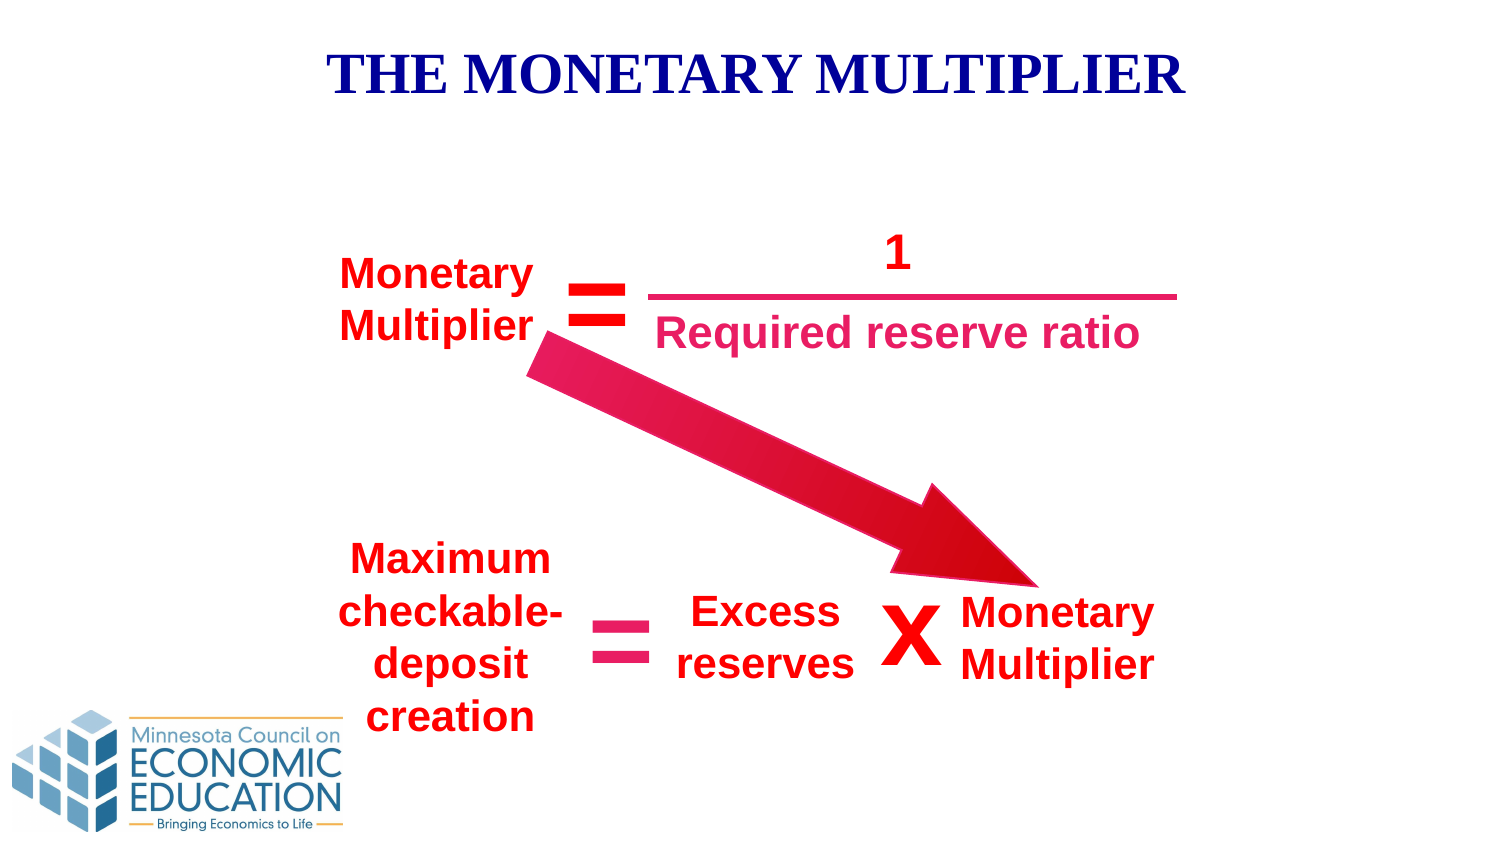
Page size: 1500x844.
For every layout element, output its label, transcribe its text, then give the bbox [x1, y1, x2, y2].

text_box [527, 369, 971, 522]
picture [12, 710, 343, 832]
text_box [330, 524, 1162, 735]
text_box THE MONETARY MULTIPLIER [318, 28, 1194, 113]
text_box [332, 213, 1177, 361]
